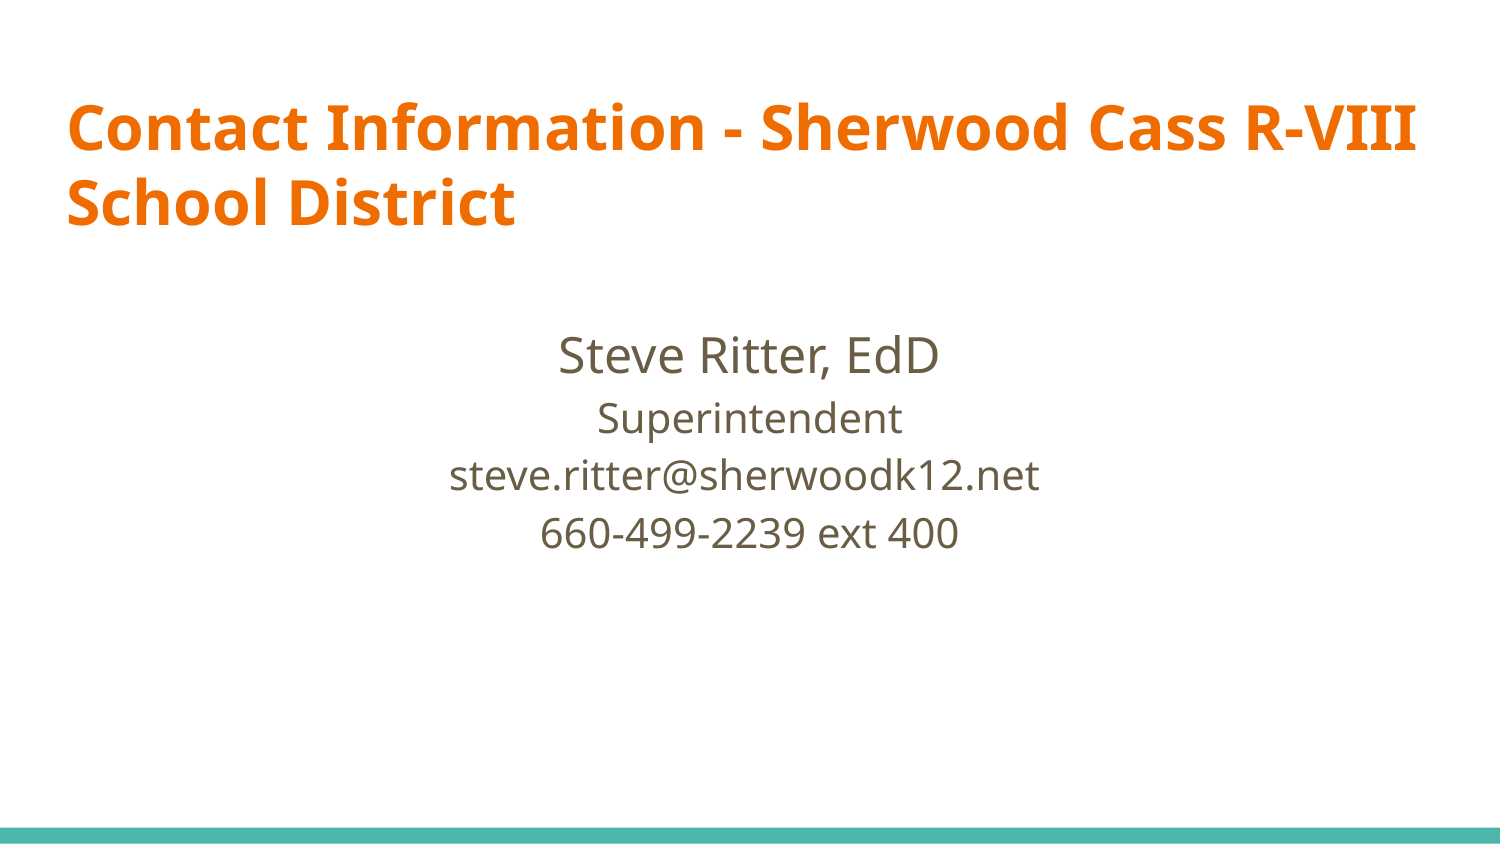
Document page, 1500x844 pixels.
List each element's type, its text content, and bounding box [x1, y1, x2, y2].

list Steve Ritter, EdD Superintendent steve.ritter@sherwoodk12.net 660-499-2239 ext 400 [416, 206, 1084, 749]
title Contact Information - Sherwood Cass R-VIII School District [51, 72, 1449, 189]
